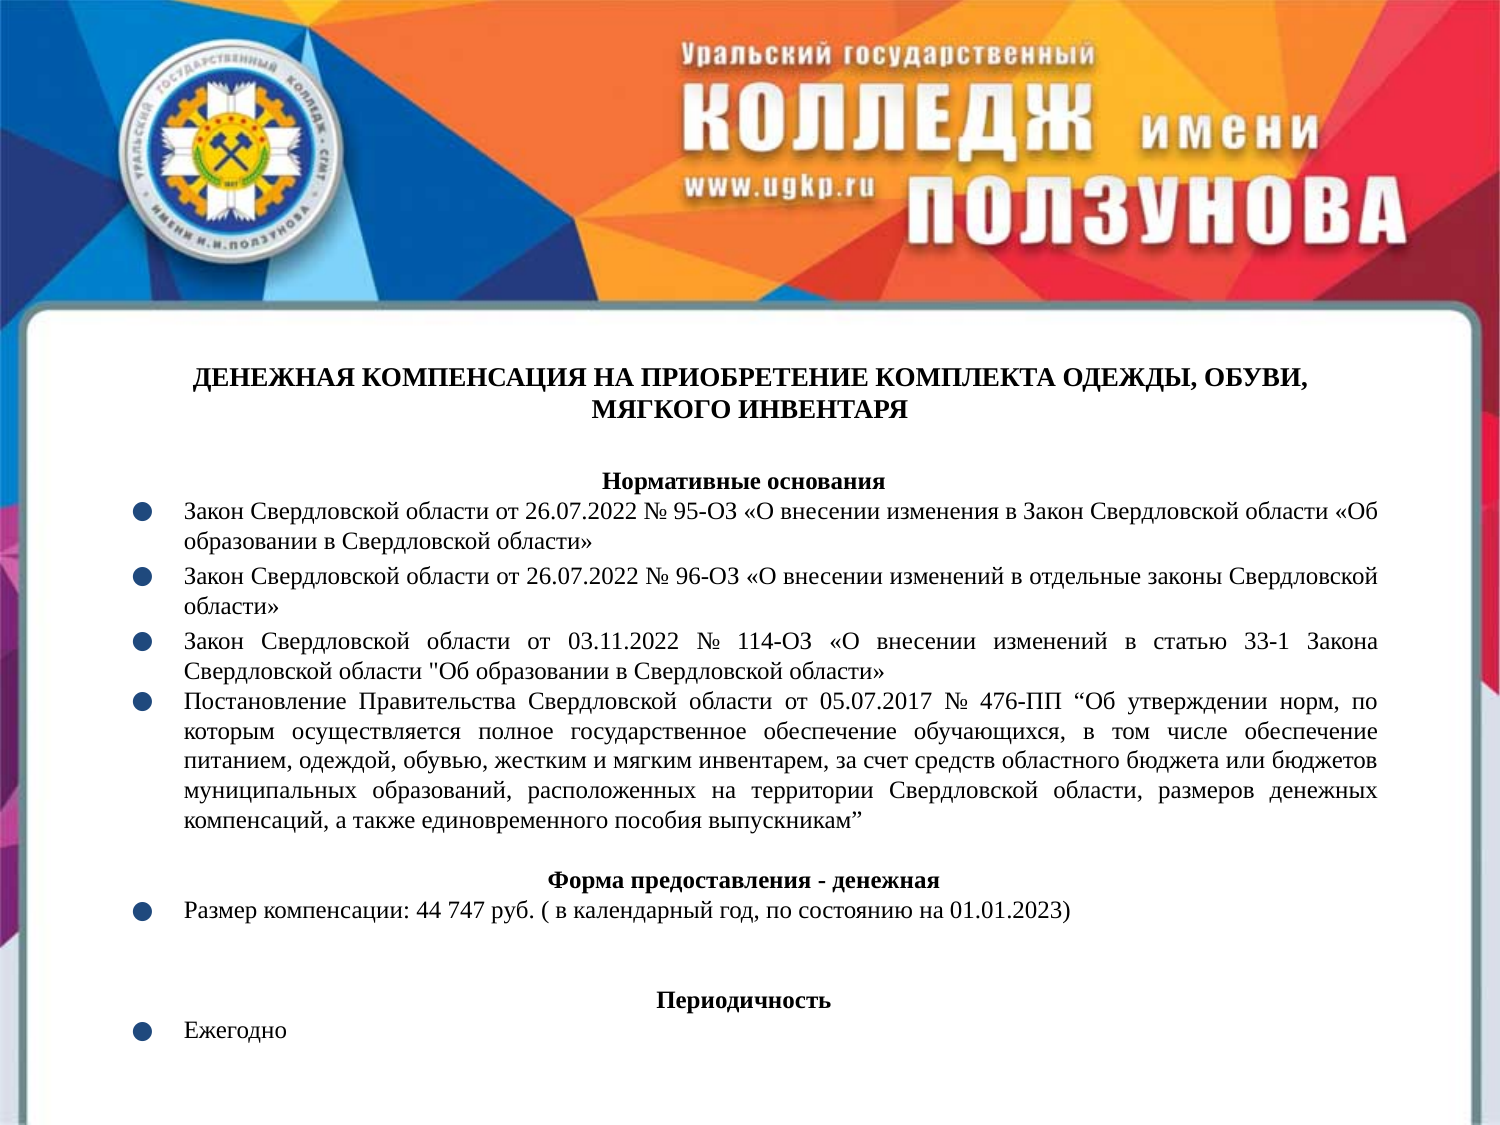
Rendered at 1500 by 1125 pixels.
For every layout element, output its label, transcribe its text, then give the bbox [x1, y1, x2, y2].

subtitle Нормативные основания Закон Свердловской области от 26.07.2022 № 95-ОЗ «О внесении изменения в Закон Свердловской области «Об образовании в Свердловской области» Закон Свердловской области от 26.07.2022 № 96-ОЗ «О внесении изменений в отдельные законы Свердловской области» Закон Свердловской области от 03.11.2022 № 114-ОЗ «О внесении изменений в статью 33-1 Закона Свердловской области "Об образовании в Свердловской области» Постановление Правительства Свердловской области от 05.07.2017 № 476-ПП “Об утверждении норм, по которым осуществляется полное государственное обеспечение обучающихся, в том числе обеспечение питанием, одеждой, обувью, жестким и мягким инвентарем, за счет средств областного бюджета или бюджетов муниципальных образований, расположенных на территории Свердловской области, размеров денежных компенсаций, а также единовременного пособия выпускникам” Форма предоставления - денежная Размер компенсации: 44 747 руб. ( в календарный год, по состоянию на 01.01.2023) Периодичность Ежегодно [93, 457, 1395, 1067]
picture [0, 0, 1500, 1125]
title ДЕНЕЖНАЯ КОМПЕНСАЦИЯ НА ПРИОБРЕТЕНИЕ КОМПЛЕКТА ОДЕЖДЫ, ОБУВИ, МЯГКОГО ИНВЕНТАРЯ [112, 349, 1388, 434]
